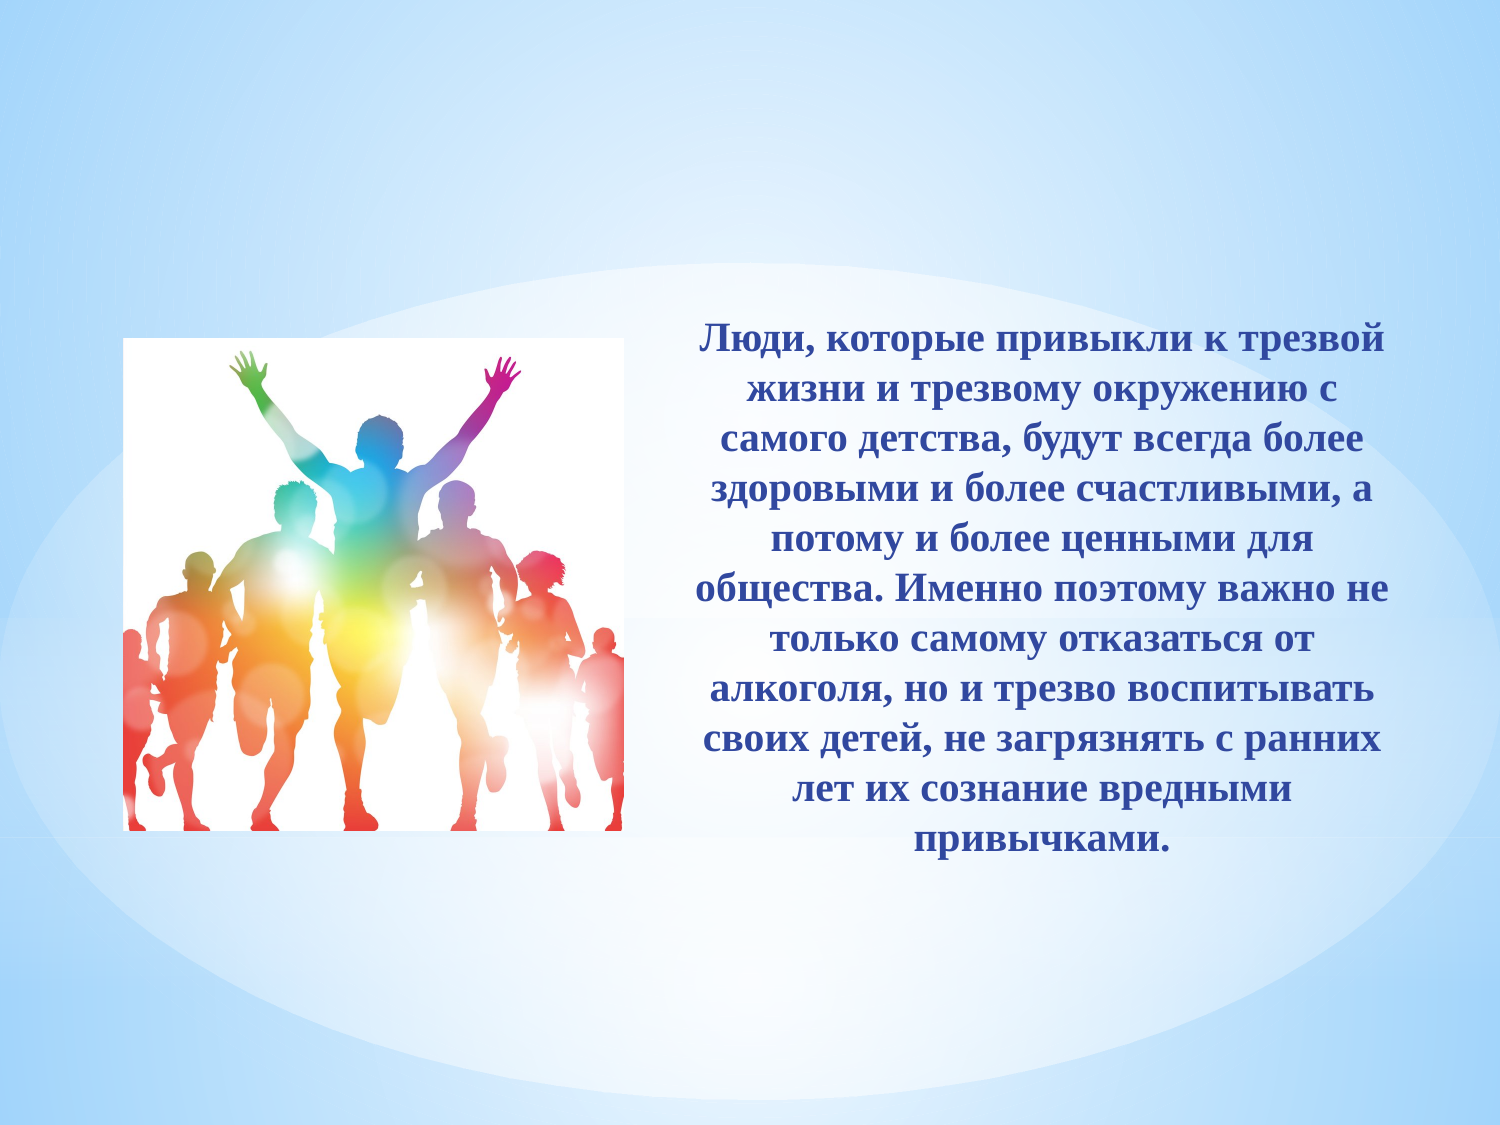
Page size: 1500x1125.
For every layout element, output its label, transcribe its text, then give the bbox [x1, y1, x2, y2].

text_box Люди, которые привыкли к трезвой жизни и трезвому окружению с самого детства, будут всегда более здоровыми и более счастливыми, а потому и более ценными для общества. Именно поэтому важно не только самому отказаться от алкоголя, но и трезво воспитывать своих детей, не загрязнять с ранних лет их сознание вредными привычками. [667, 302, 1418, 968]
picture [123, 337, 625, 832]
